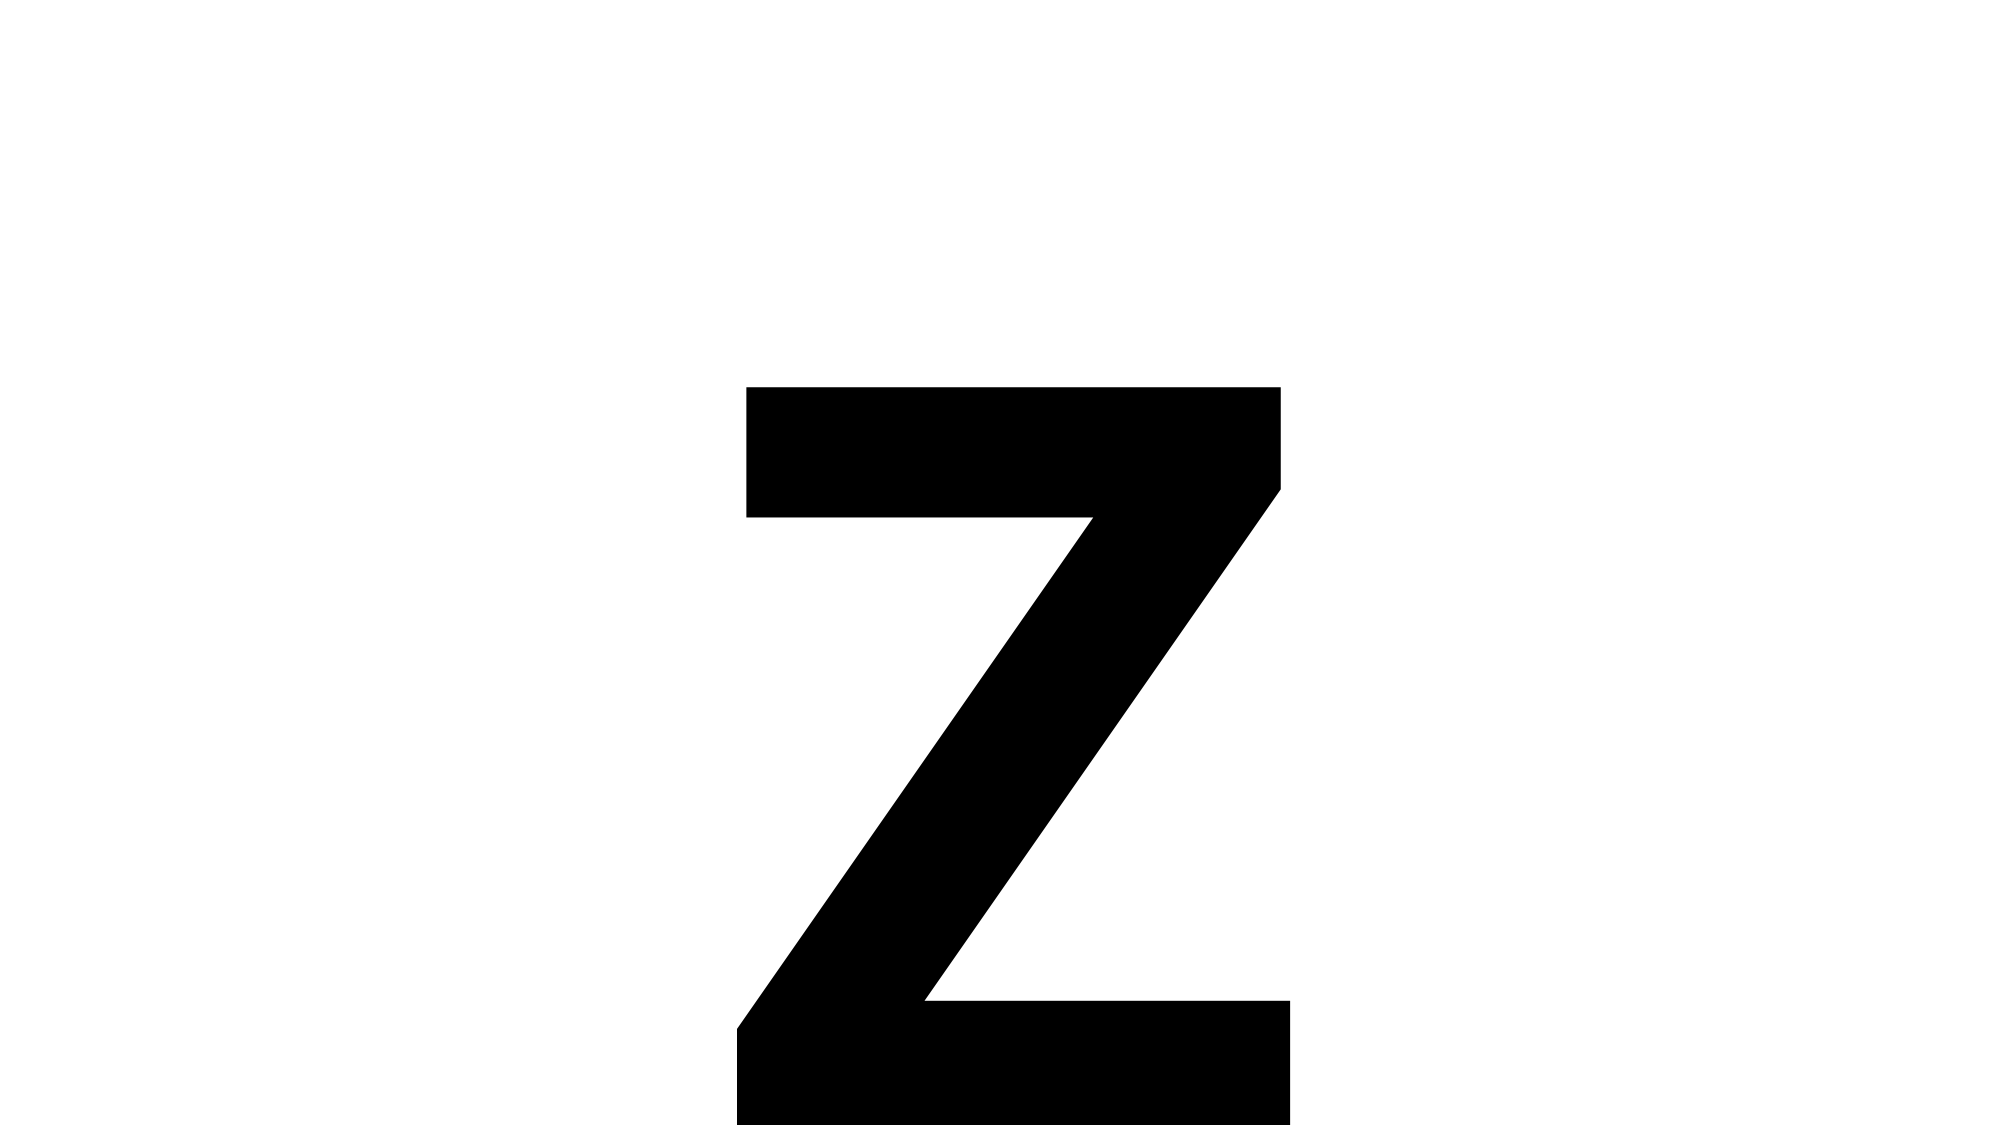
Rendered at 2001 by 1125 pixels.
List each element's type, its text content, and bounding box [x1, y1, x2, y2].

title Z [65, 495, 1963, 1092]
